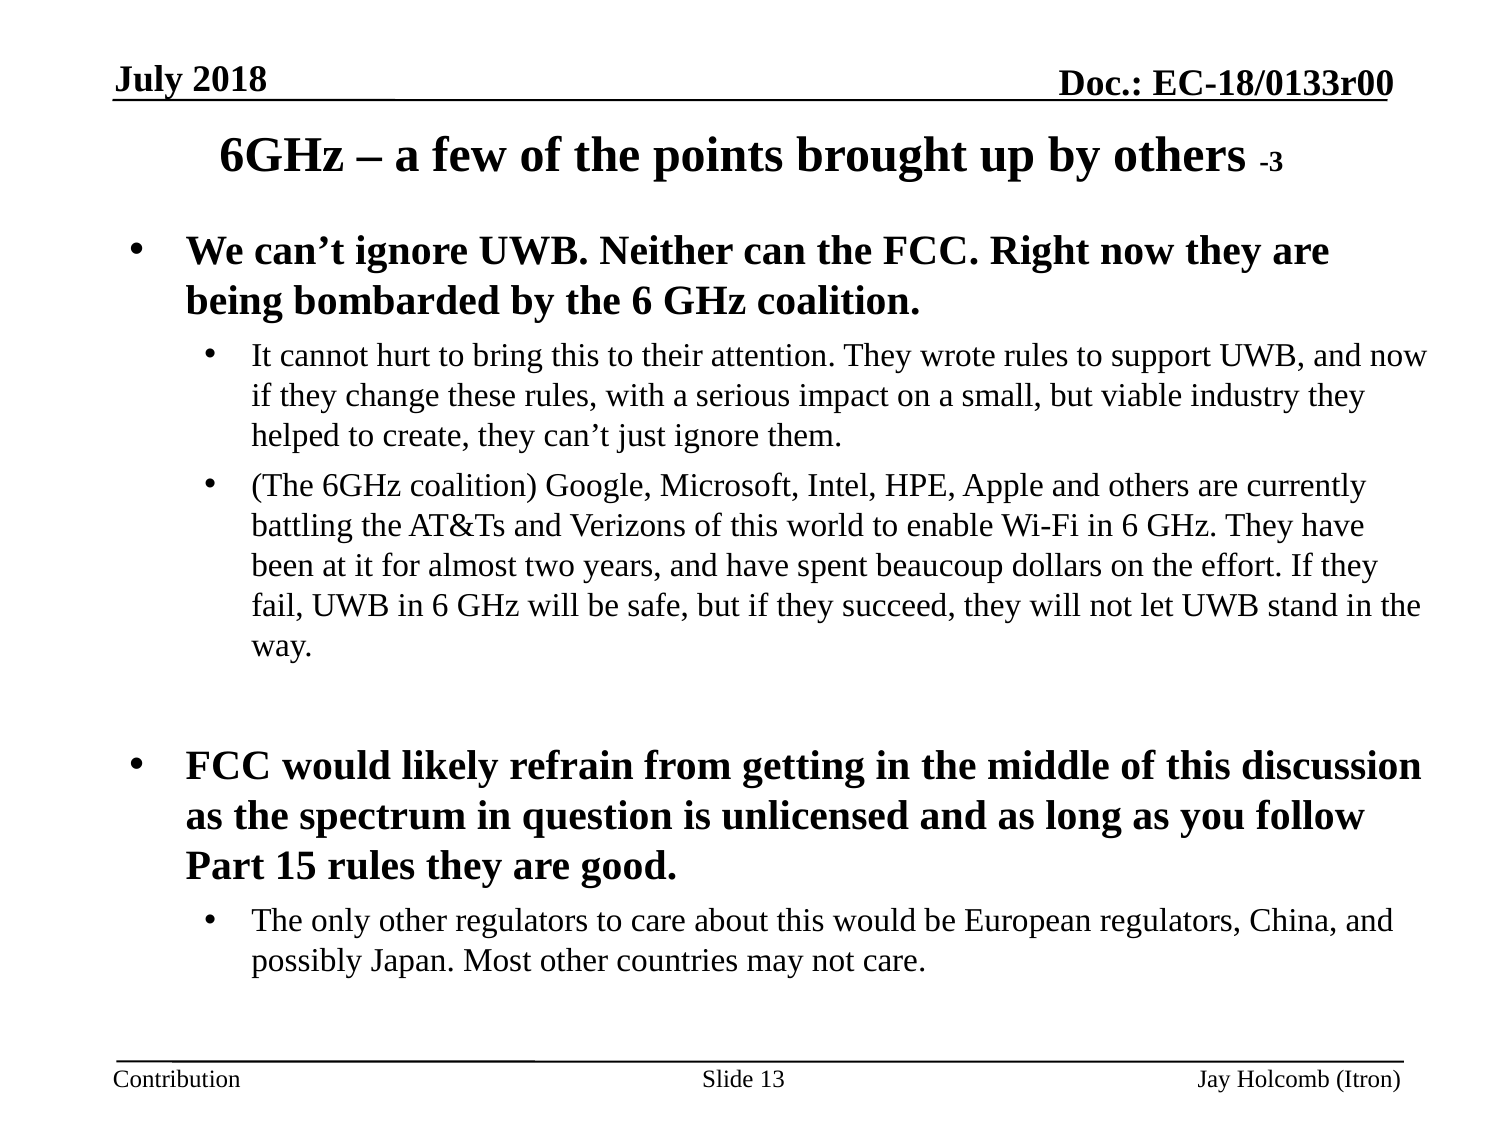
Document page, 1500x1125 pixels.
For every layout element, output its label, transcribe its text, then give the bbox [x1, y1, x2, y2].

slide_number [114, 54, 423, 100]
footer Jay Holcomb (Itron) [878, 1061, 1402, 1093]
title 6GHz – a few of the points brought up by others -3 [114, 91, 1390, 213]
slide_number Slide 13 [687, 1061, 800, 1123]
list We can’t ignore UWB. Neither can the FCC. Right now they are being bombarded by the 6 GHz coalition. It cannot hurt to bring this to their attention. They wrote rules to support UWB, and now if they change these rules, with a serious impact on a small, but viable industry they helped to create, they can’t just ignore them. (The 6GHz coalition) Google, Microsoft, Intel, HPE, Apple and others are currently battling the AT&Ts and Verizons of this world to enable Wi-Fi in 6 GHz. They have been at it for almost two years, and have spent beaucoup dollars on the effort. If they fail, UWB in 6 GHz will be safe, but if they succeed, they will not let UWB stand in the way. FCC would likely refrain from getting in the middle of this discussion as the spectrum in question is unlicensed and as long as you follow Part 15 rules they are good. The only other regulators to care about this would be European regulators, China, and possibly Japan. Most other countries may not care. [114, 215, 1451, 1060]
